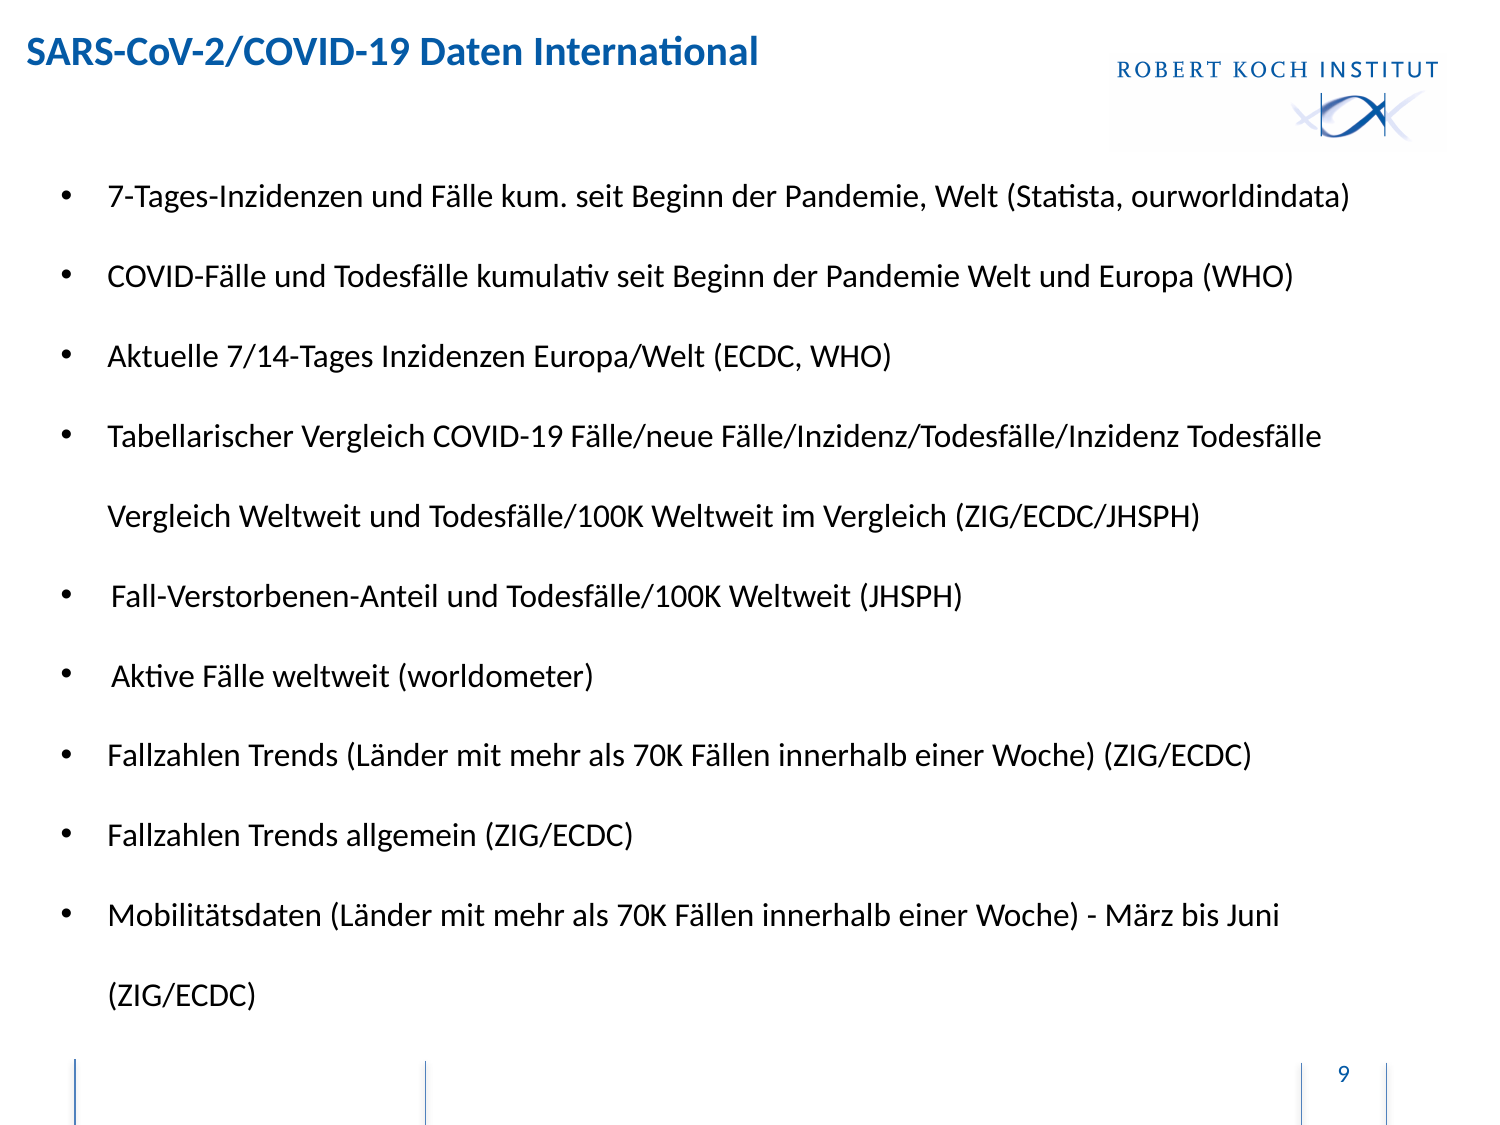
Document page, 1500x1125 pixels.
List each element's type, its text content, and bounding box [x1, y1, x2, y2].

slide_number 9 [1302, 1042, 1385, 1103]
picture [1109, 53, 1447, 152]
title SARS-CoV-2/COVID-19 Daten International [26, 24, 806, 142]
text_box 7-Tages-Inzidenzen und Fälle kum. seit Beginn der Pandemie, Welt (Statista, ourworldindata) COVID-Fälle und Todesfälle kumulativ seit Beginn der Pandemie Welt und Europa (WHO) Aktuelle 7/14-Tages Inzidenzen Europa/Welt (ECDC, WHO) Tabellarischer Vergleich COVID-19 Fälle/neue Fälle/Inzidenz/Todesfälle/Inzidenz Todesfälle Vergleich Weltweit und Todesfälle/100K Weltweit im Vergleich (ZIG/ECDC/JHSPH) Fall-Verstorbenen-Anteil und Todesfälle/100K Weltweit (JHSPH) Aktive Fälle weltweit (worldometer) Fallzahlen Trends (Länder mit mehr als 70K Fällen innerhalb einer Woche) (ZIG/ECDC) Fallzahlen Trends allgemein (ZIG/ECDC) Mobilitätsdaten (Länder mit mehr als 70K Fällen innerhalb einer Woche) - März bis Juni (ZIG/ECDC) [45, 127, 1412, 1021]
